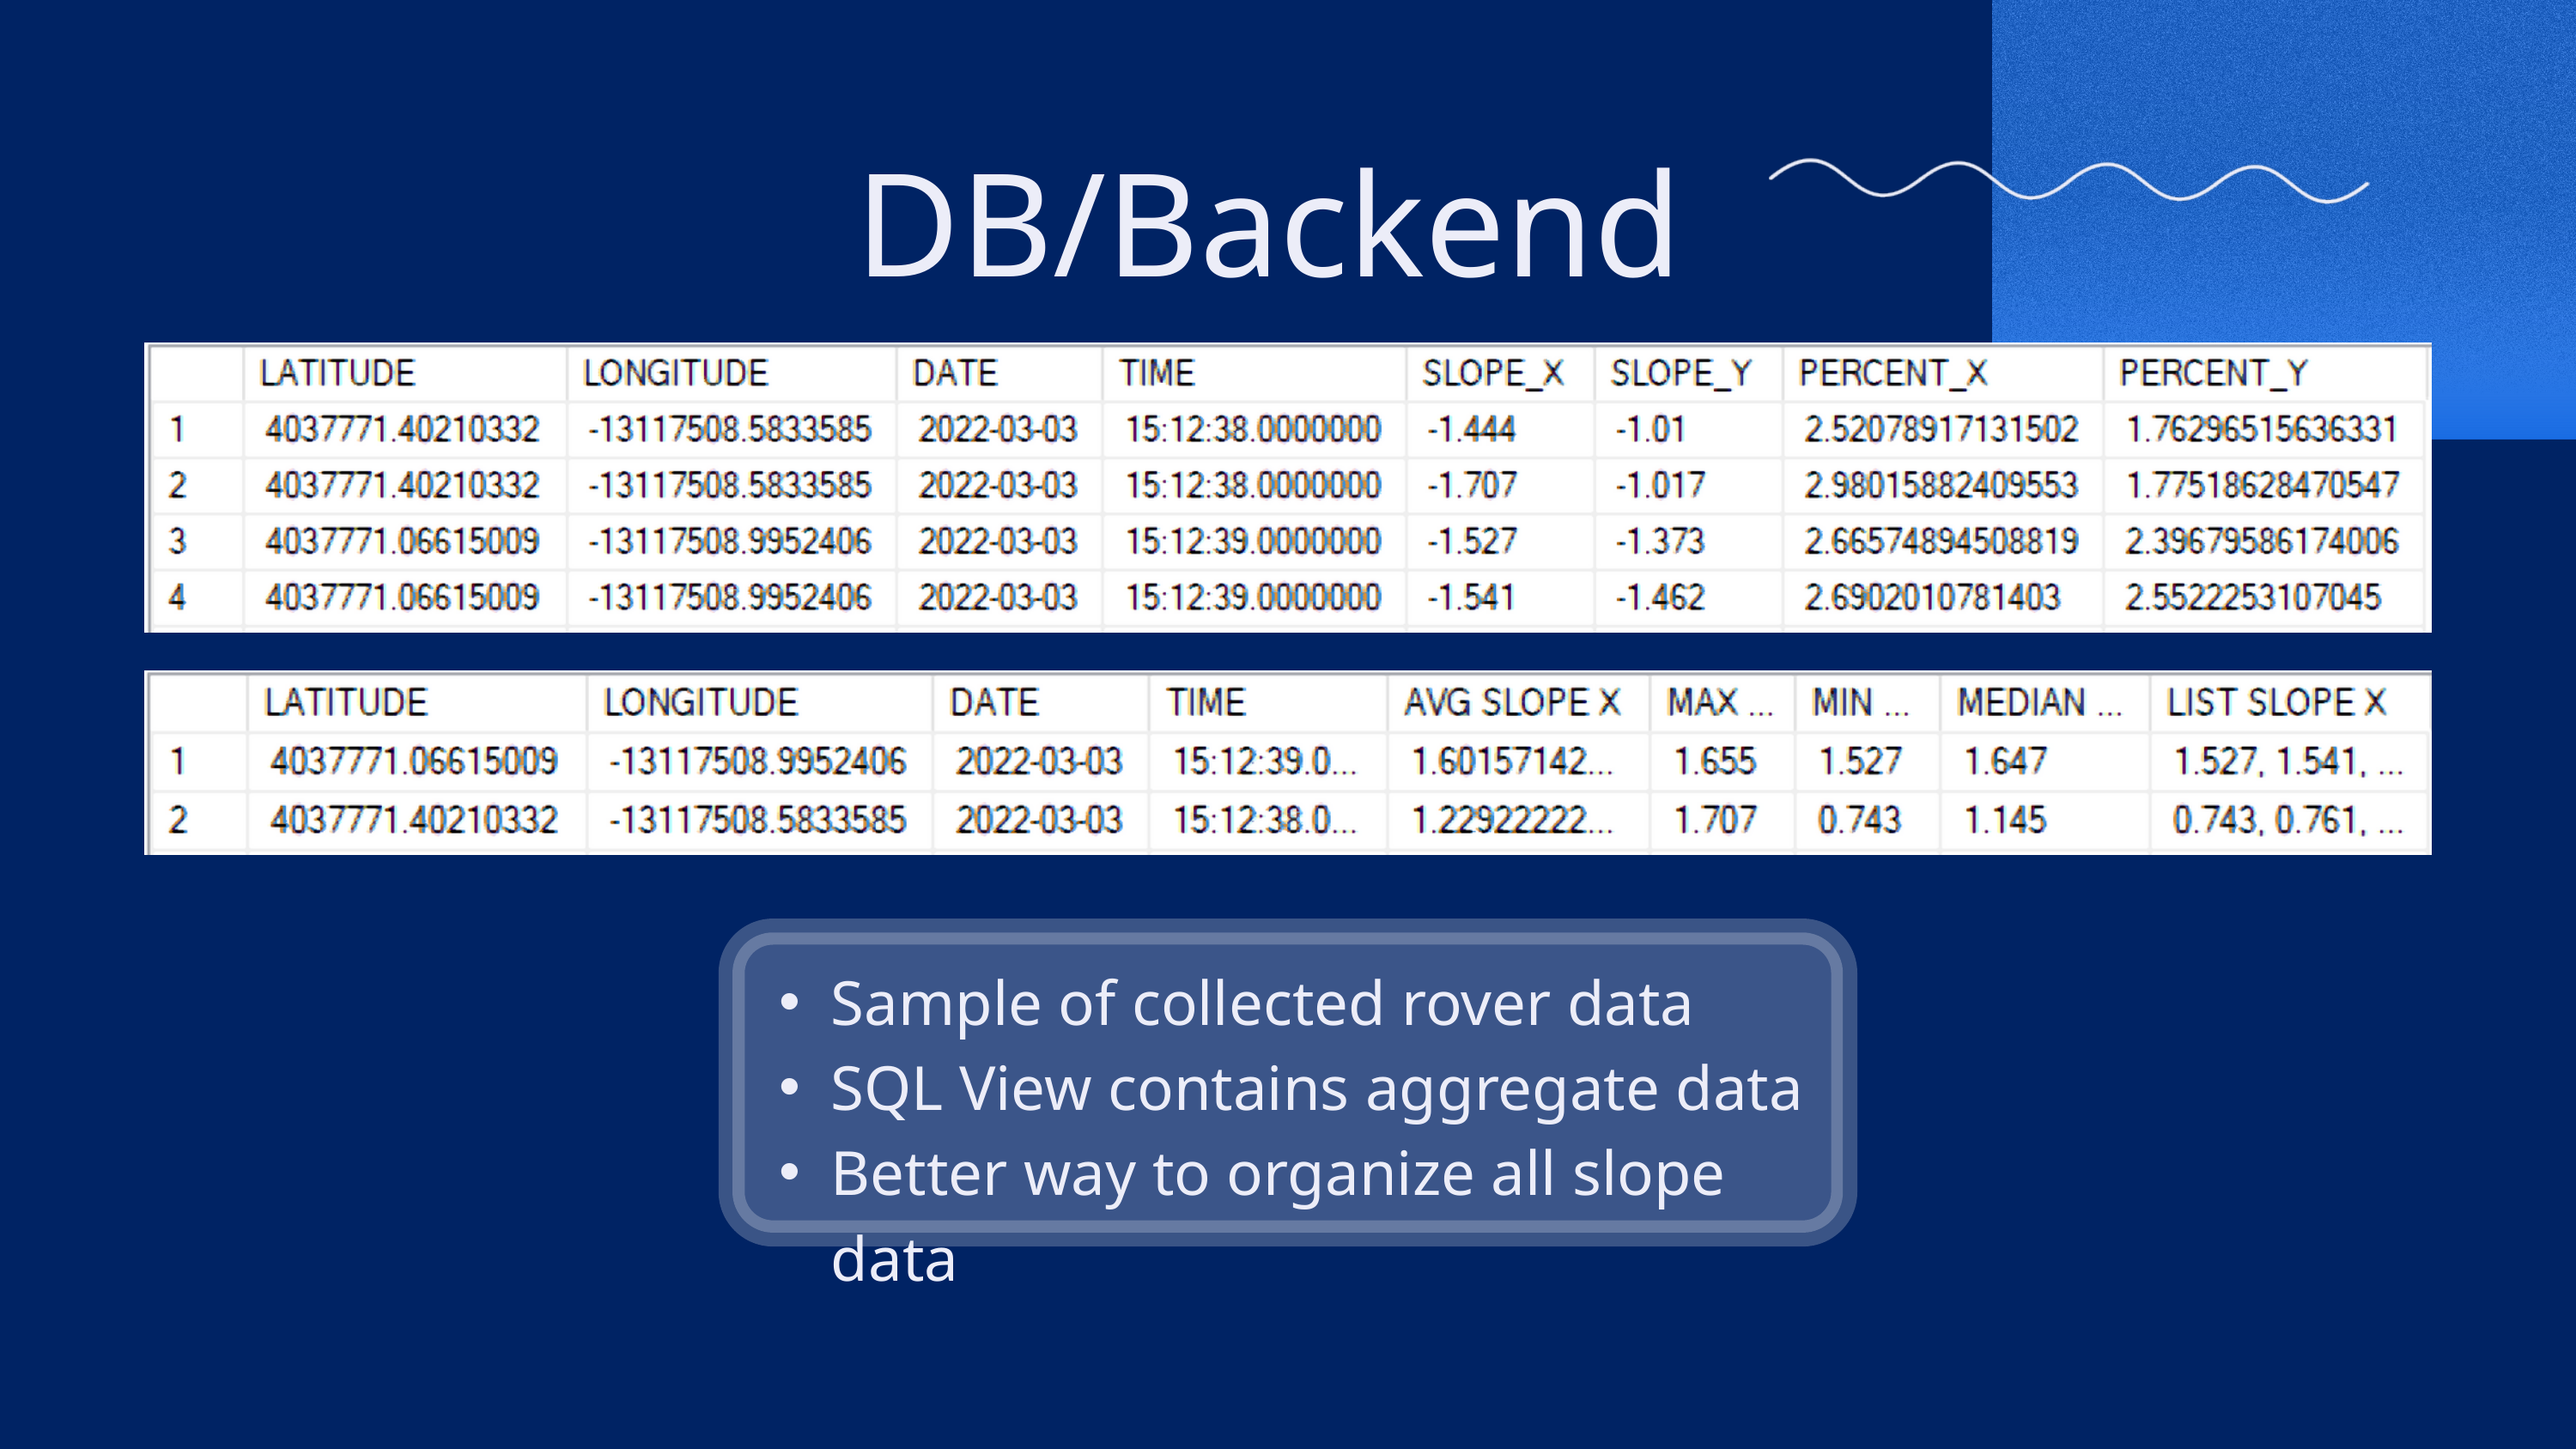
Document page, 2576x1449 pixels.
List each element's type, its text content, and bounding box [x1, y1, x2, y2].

picture [144, 670, 2432, 855]
text_box DB/Backend [820, 105, 1756, 306]
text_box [718, 918, 1858, 1247]
picture [144, 0, 2576, 633]
text_box Sample of collected rover data SQL View contains aggregate data Better way to organize all slope data [727, 1255, 1849, 1294]
